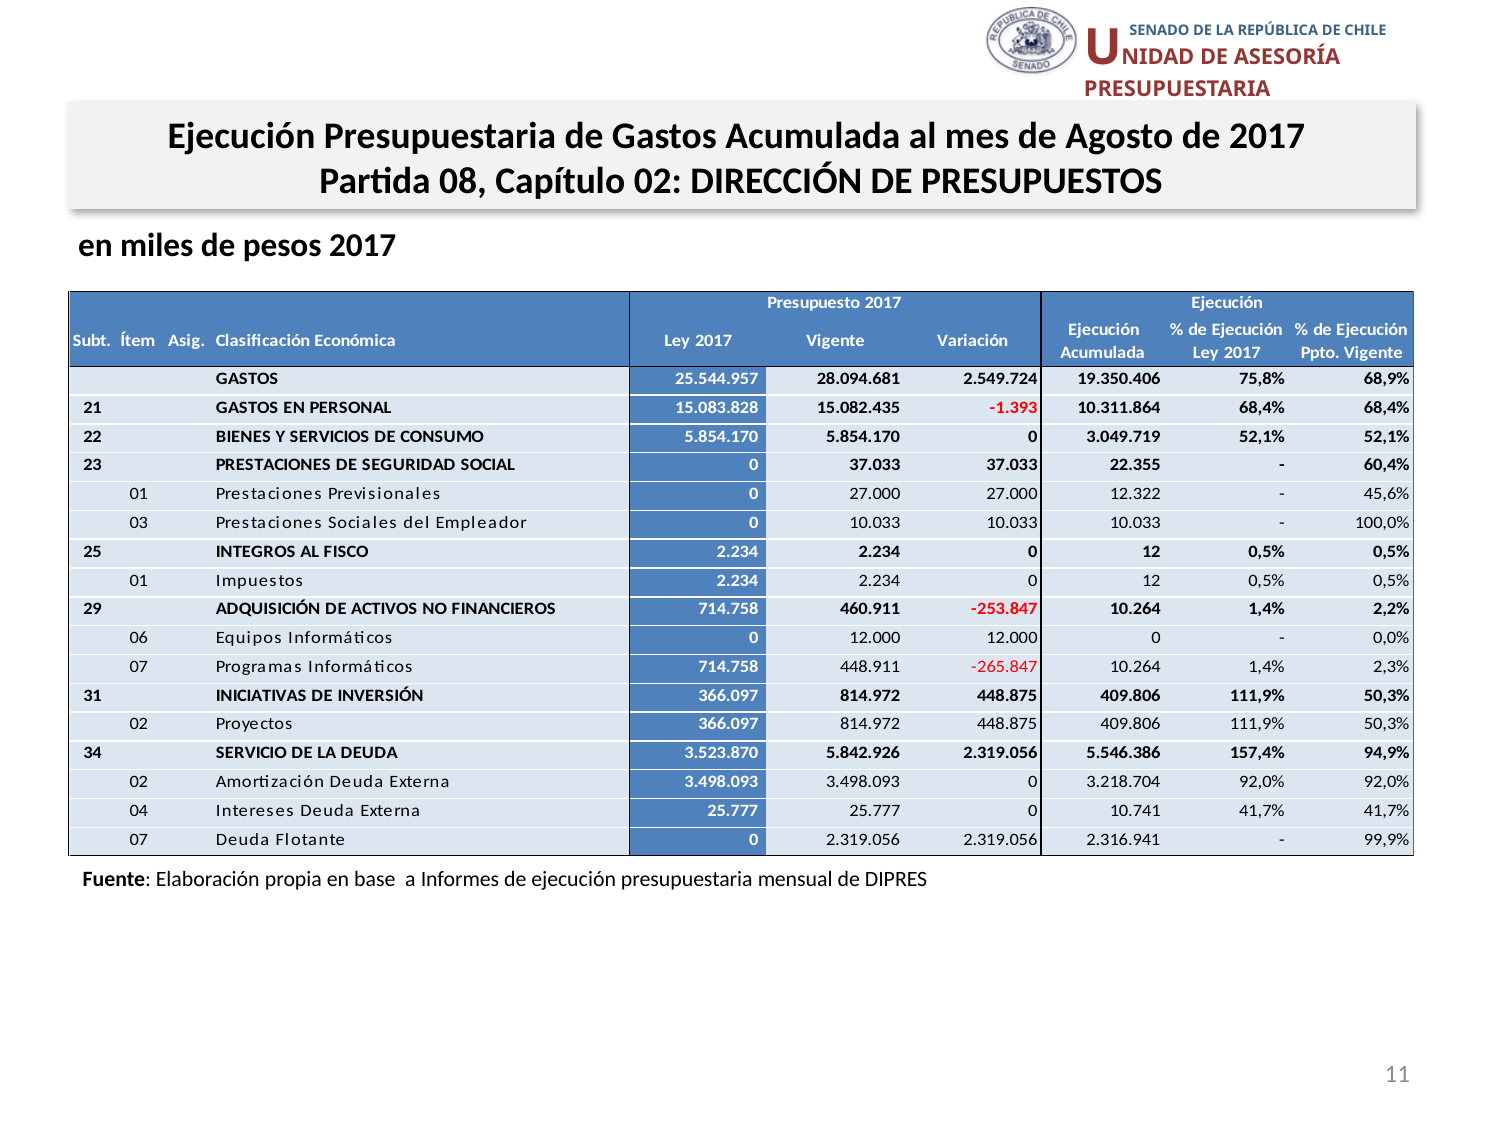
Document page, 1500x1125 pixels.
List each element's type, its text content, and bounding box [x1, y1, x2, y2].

slide_number 11 [1074, 1042, 1425, 1103]
text_box en miles de pesos 2017 [63, 216, 1414, 291]
text_box Ejecución Presupuestaria de Gastos Acumulada al mes de Agosto de 2017 Partida 08, Capítulo 02: DIRECCIÓN DE PRESUPUESTOS [67, 102, 1415, 209]
footer Fuente: Elaboración propia en base a Informes de ejecución presupuestaria mensual de DIPRES [67, 856, 1447, 917]
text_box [67, 290, 1416, 858]
picture [986, 7, 1079, 76]
